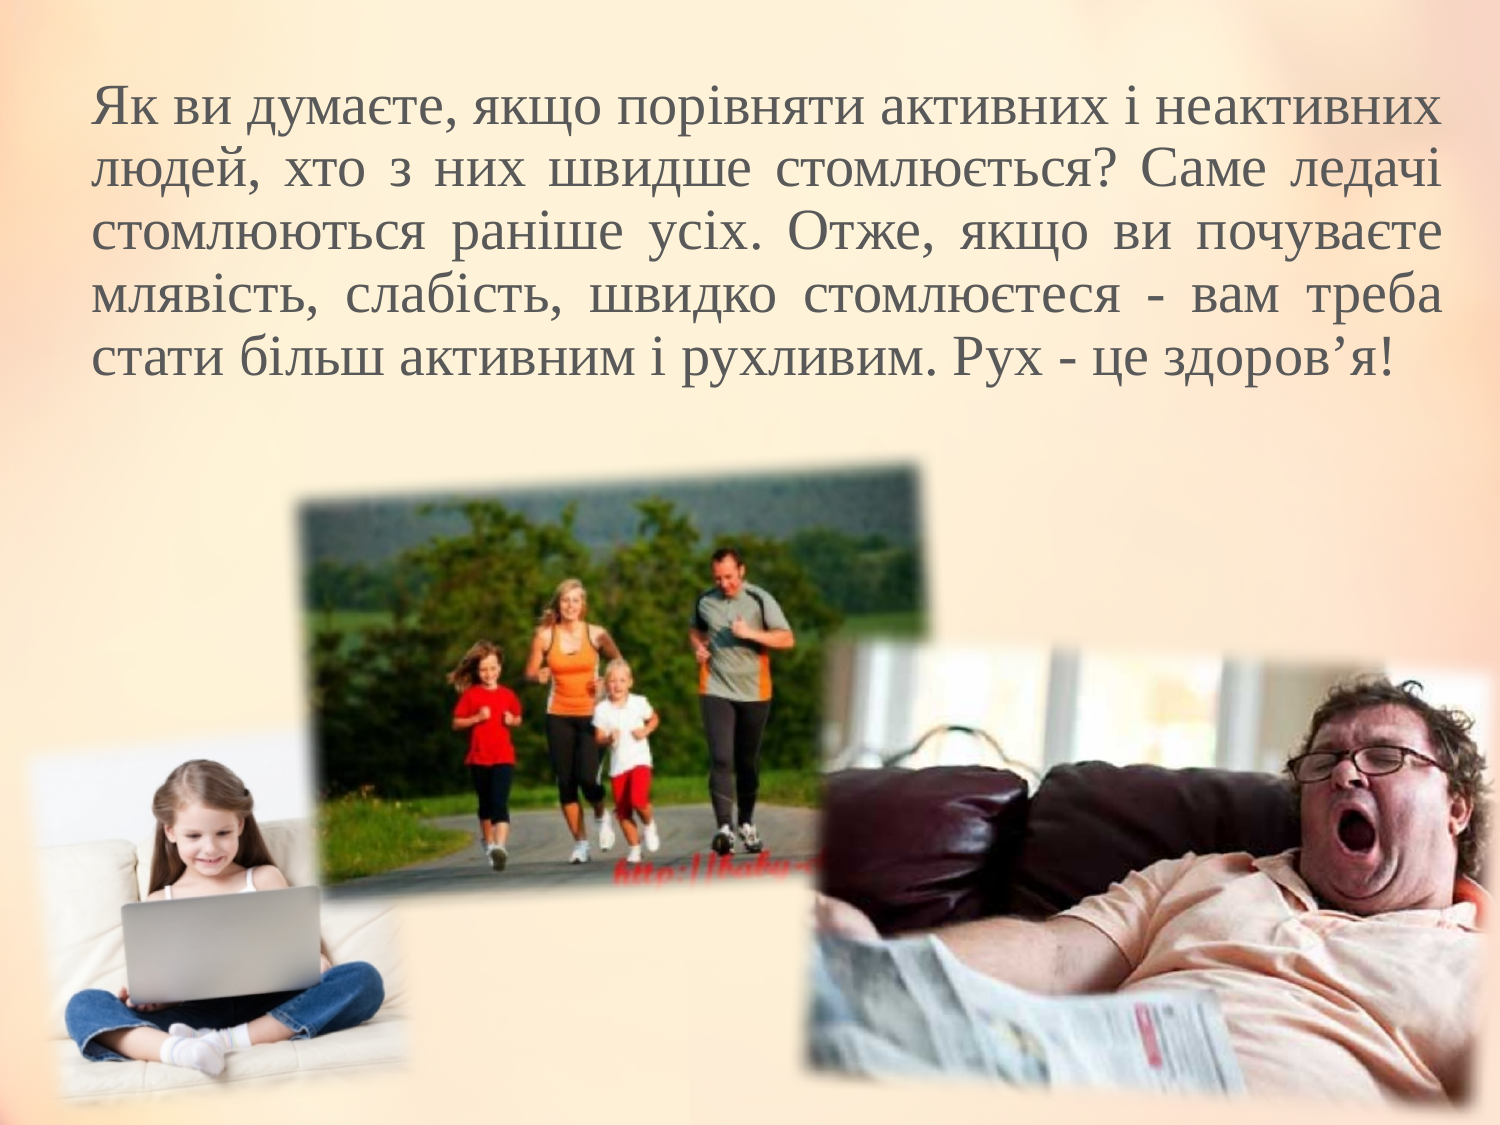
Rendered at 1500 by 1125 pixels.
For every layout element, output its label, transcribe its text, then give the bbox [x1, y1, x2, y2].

picture [0, 0, 1500, 1125]
list Як ви думаєте, якщо порівняти активних і неактивних людей, хто з них швидше стомлюється? Саме ледачі стомлюються раніше усіх. Отже, якщо ви почуваєте млявість, слабість, швидко стомлюєтеся - вам треба стати більш активним і рухливим. Рух - це здоров’я! [76, 66, 1459, 669]
